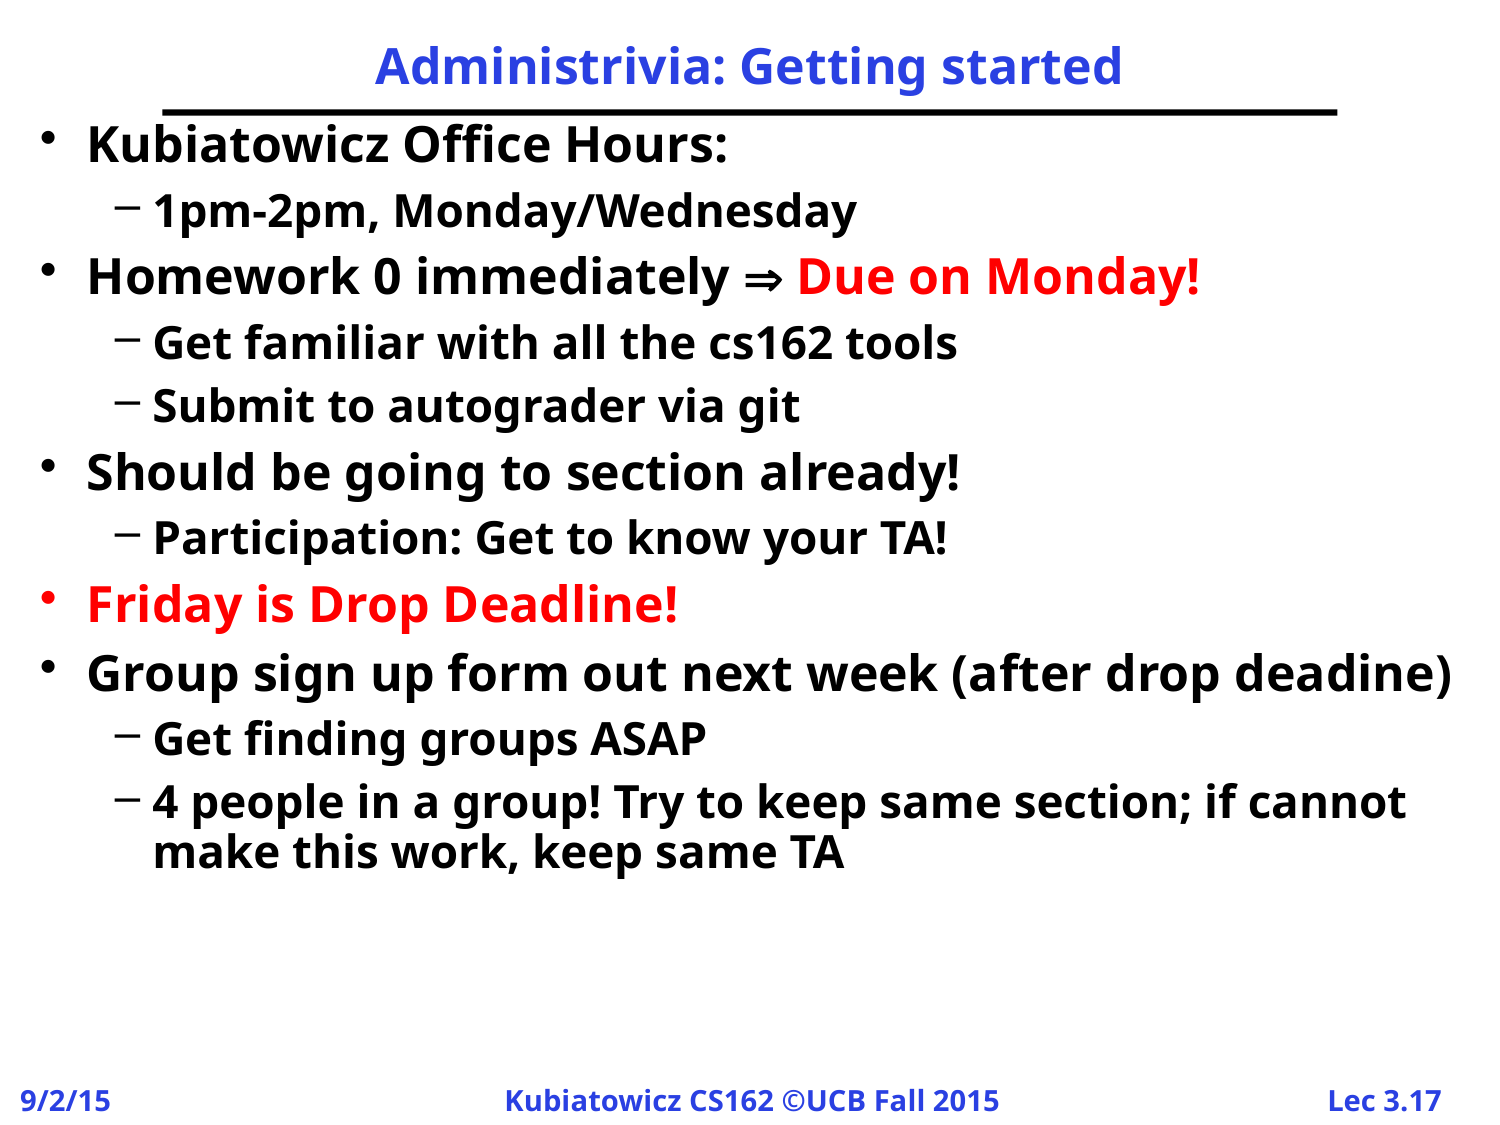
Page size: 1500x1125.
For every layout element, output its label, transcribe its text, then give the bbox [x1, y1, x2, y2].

list Kubiatowicz Office Hours: 1pm-2pm, Monday/Wednesday Homework 0 immediately  Due on Monday! Get familiar with all the cs162 tools Submit to autograder via git Should be going to section already! Participation: Get to know your TA! Friday is Drop Deadline! Group sign up form out next week (after drop deadine) Get finding groups ASAP 4 people in a group! Try to keep same section; if cannot make this work, keep same TA [24, 112, 1475, 1113]
title Administrivia: Getting started [162, 24, 1338, 112]
